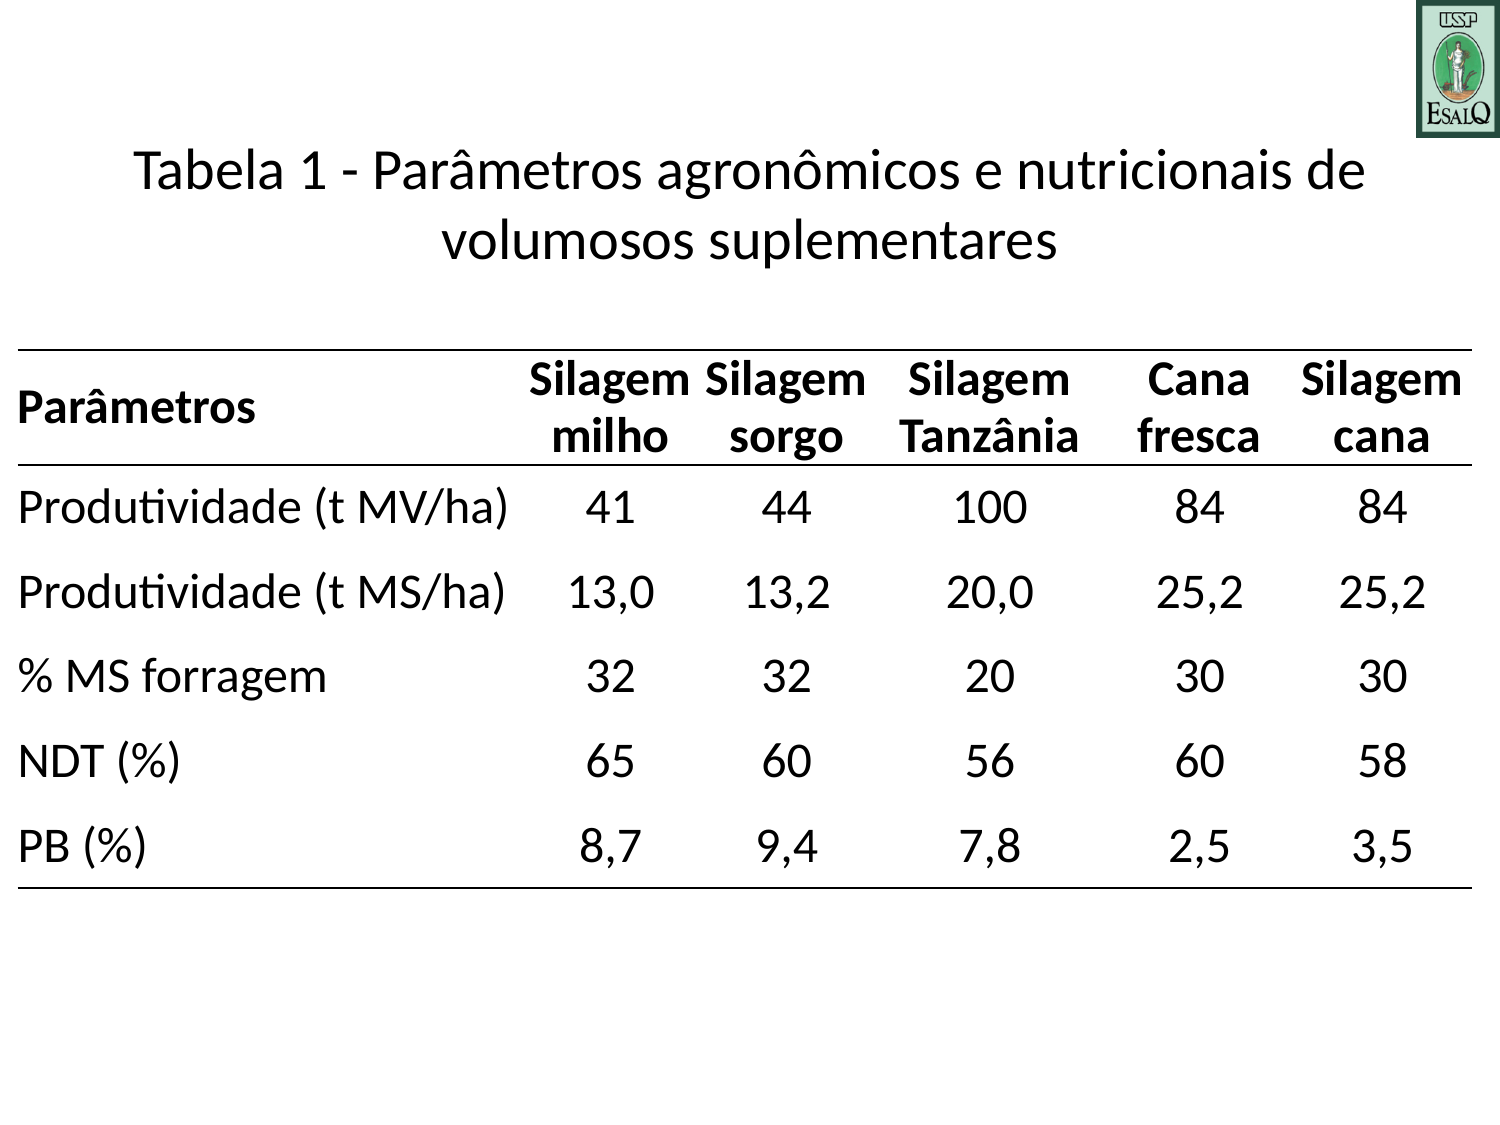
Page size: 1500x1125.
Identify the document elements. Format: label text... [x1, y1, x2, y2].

table_cell Produtividade (t MS/ha) [18, 550, 521, 634]
table_cell 25,2 [1106, 550, 1293, 634]
table_cell 84 [1106, 466, 1293, 550]
table_cell 32 [521, 634, 700, 719]
table_header Silagem sorgo [700, 351, 874, 464]
table_header Silagem cana [1293, 351, 1472, 464]
table_cell 13,2 [700, 550, 874, 634]
picture [1416, 0, 1500, 138]
table_cell 60 [700, 719, 874, 804]
table_cell 32 [700, 634, 874, 719]
table_cell 44 [700, 466, 874, 550]
table_cell 84 [1293, 466, 1472, 550]
table_cell 100 [874, 466, 1106, 550]
table_cell % MS forragem [18, 634, 521, 719]
table_header Silagem milho [521, 351, 700, 464]
table_cell 41 [521, 466, 700, 550]
table_cell 13,0 [521, 550, 700, 634]
table_cell 30 [1106, 634, 1293, 719]
table_cell 8,7 [521, 804, 700, 887]
table_cell 58 [1293, 719, 1472, 804]
table_cell 7,8 [874, 804, 1106, 887]
table_cell 9,4 [700, 804, 874, 887]
table_cell 60 [1106, 719, 1293, 804]
table_cell 56 [874, 719, 1106, 804]
table_cell NDT (%) [18, 719, 521, 804]
table_header Silagem Tanzânia [874, 351, 1106, 464]
table_cell 25,2 [1293, 550, 1472, 634]
table_cell 3,5 [1293, 804, 1472, 887]
table_cell 30 [1293, 634, 1472, 719]
table_cell 2,5 [1106, 804, 1293, 887]
table_cell Produtividade (t MV/ha) [18, 466, 521, 550]
table_cell 20 [874, 634, 1106, 719]
table_cell 65 [521, 719, 700, 804]
table_header Cana fresca [1106, 351, 1293, 464]
table_cell PB (%) [18, 804, 521, 887]
table_header Parâmetros [18, 351, 521, 464]
table_cell 20,0 [874, 550, 1106, 634]
title Tabela 1 - Parâmetros agronômicos e nutricionais de volumosos suplementares [46, 123, 1454, 279]
